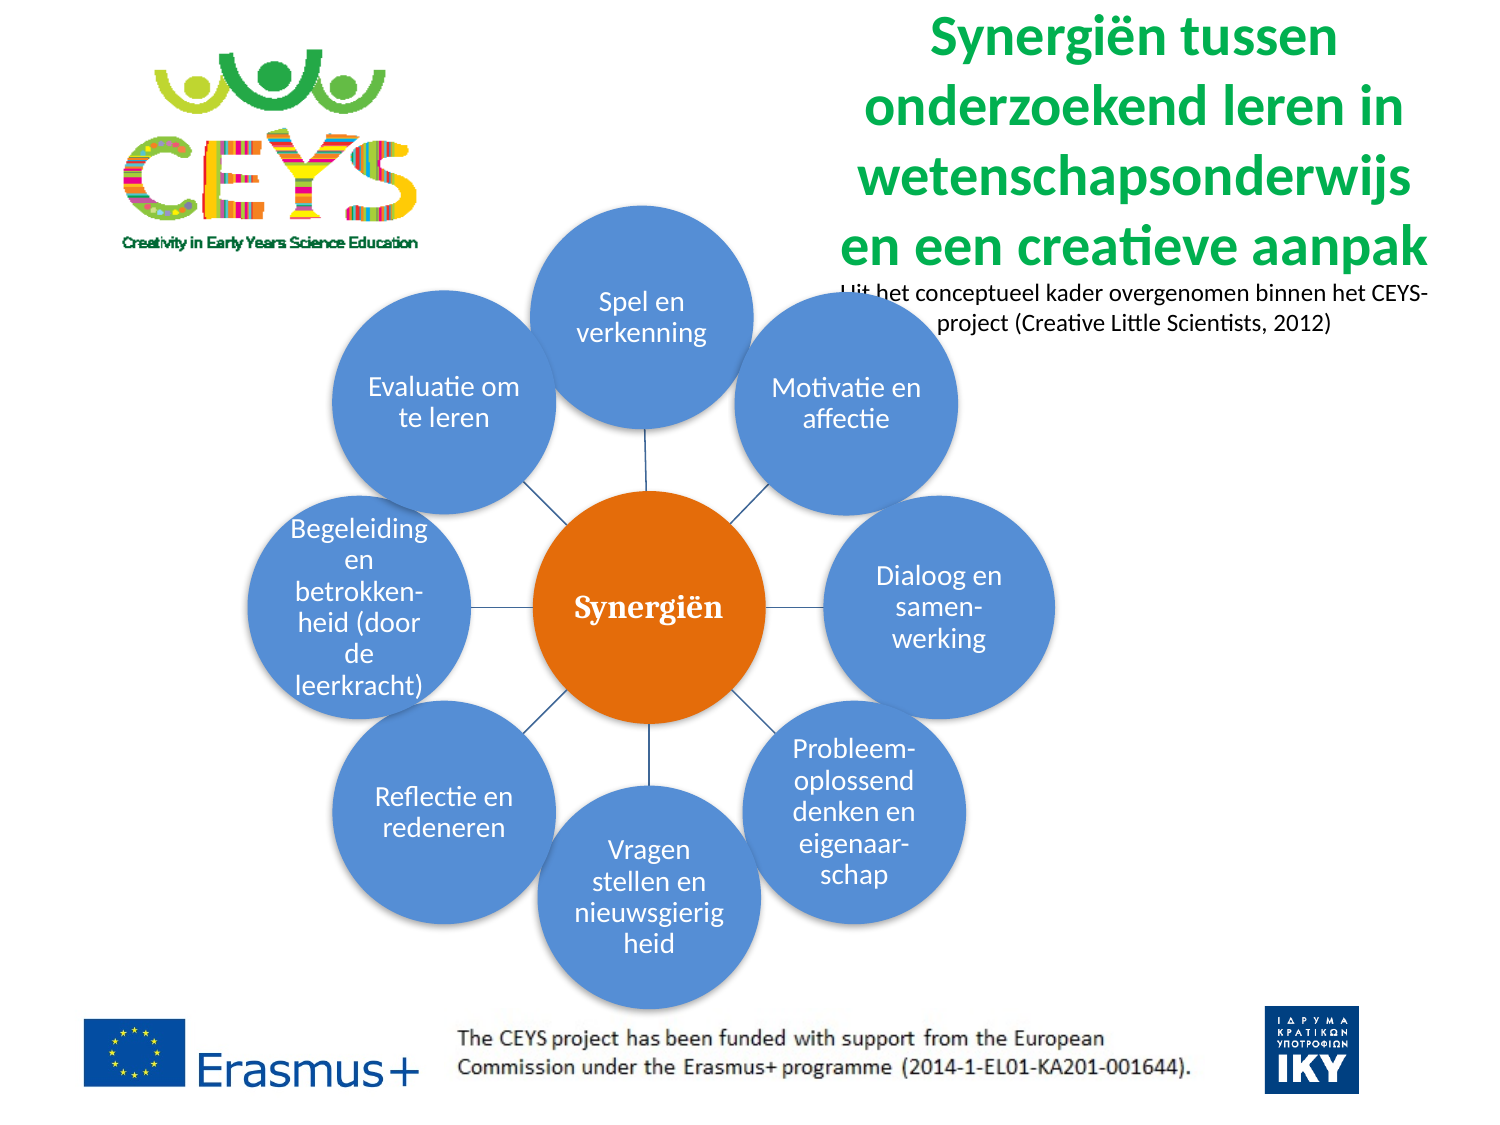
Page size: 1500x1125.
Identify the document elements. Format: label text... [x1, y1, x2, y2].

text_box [131, 228, 1172, 986]
picture [1264, 1005, 1359, 1094]
picture [64, 999, 438, 1106]
picture [444, 1008, 1205, 1097]
title Synergiën tussen onderzoekend leren in wetenschapsonderwijs en een creatieve aanpak Uit het conceptueel kader overgenomen binnen het CEYS-project (Creative Little Scientists, 2012) [809, 66, 1461, 268]
